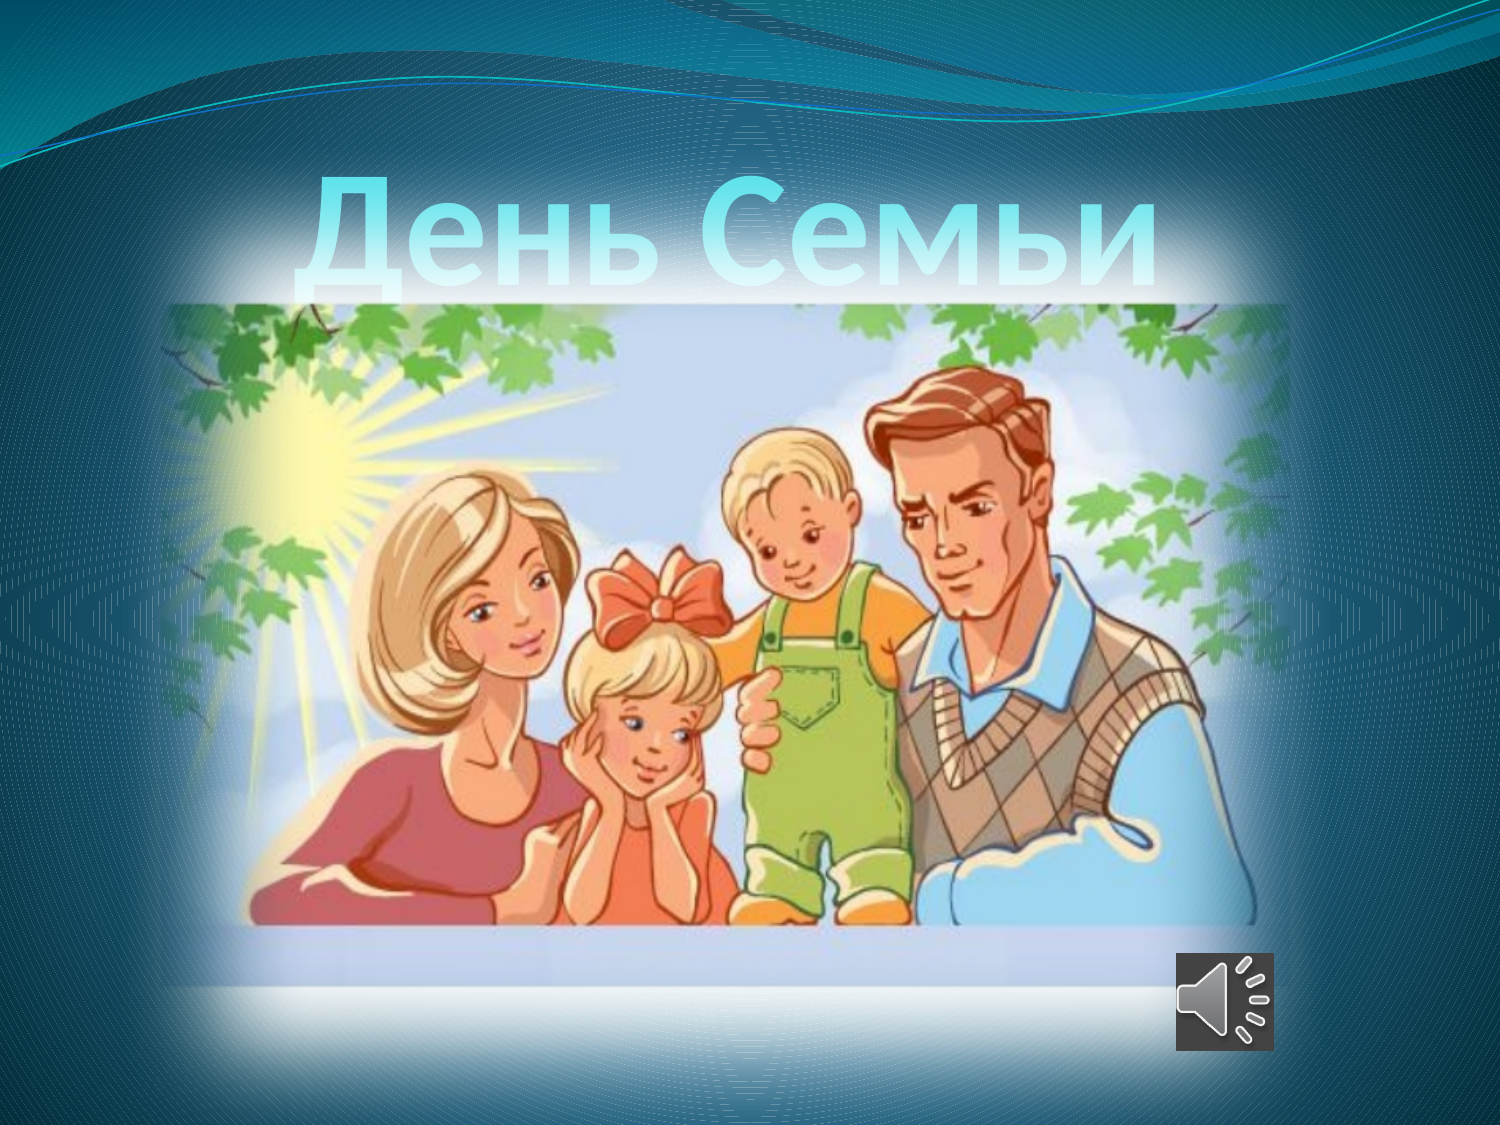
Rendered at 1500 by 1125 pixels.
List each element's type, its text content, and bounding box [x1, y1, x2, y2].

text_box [1174, 952, 1276, 1053]
text_box Ь [1341, 139, 1347, 320]
picture [111, 136, 1341, 1125]
title День Семьи [86, 19, 1375, 320]
